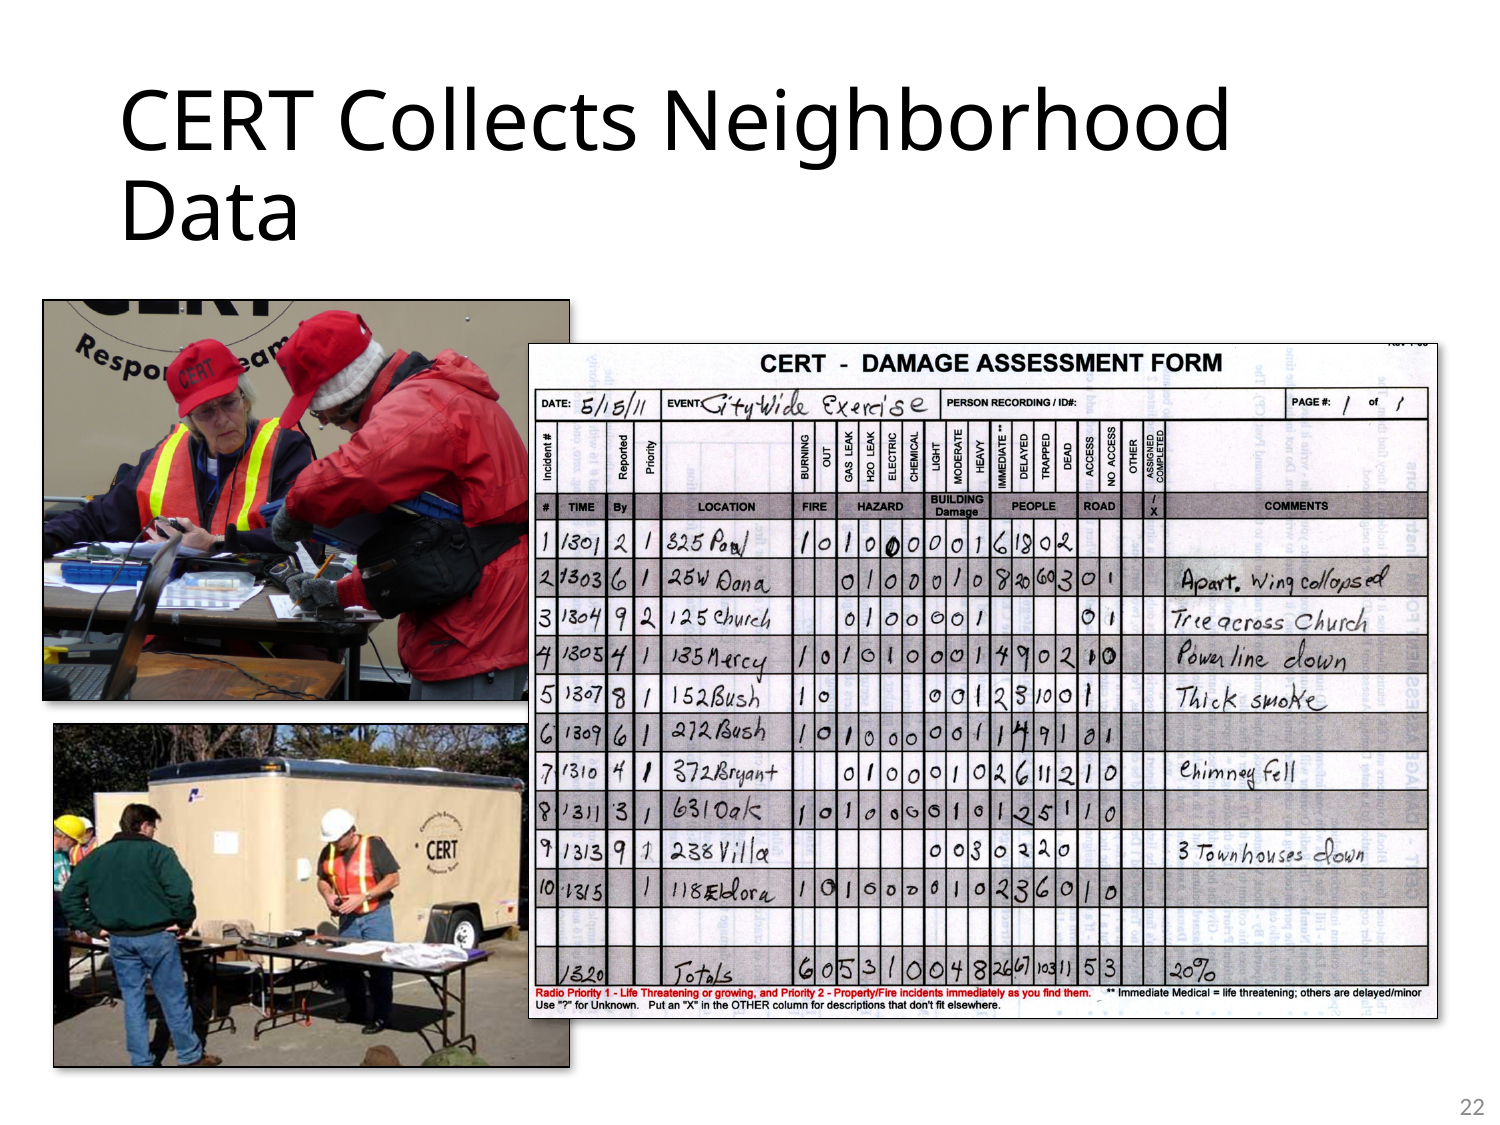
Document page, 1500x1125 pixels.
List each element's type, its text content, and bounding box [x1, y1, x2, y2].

slide_number 22 [1162, 1086, 1500, 1125]
picture [43, 300, 1438, 1067]
title CERT Collects Neighborhood Data [103, 59, 1397, 278]
